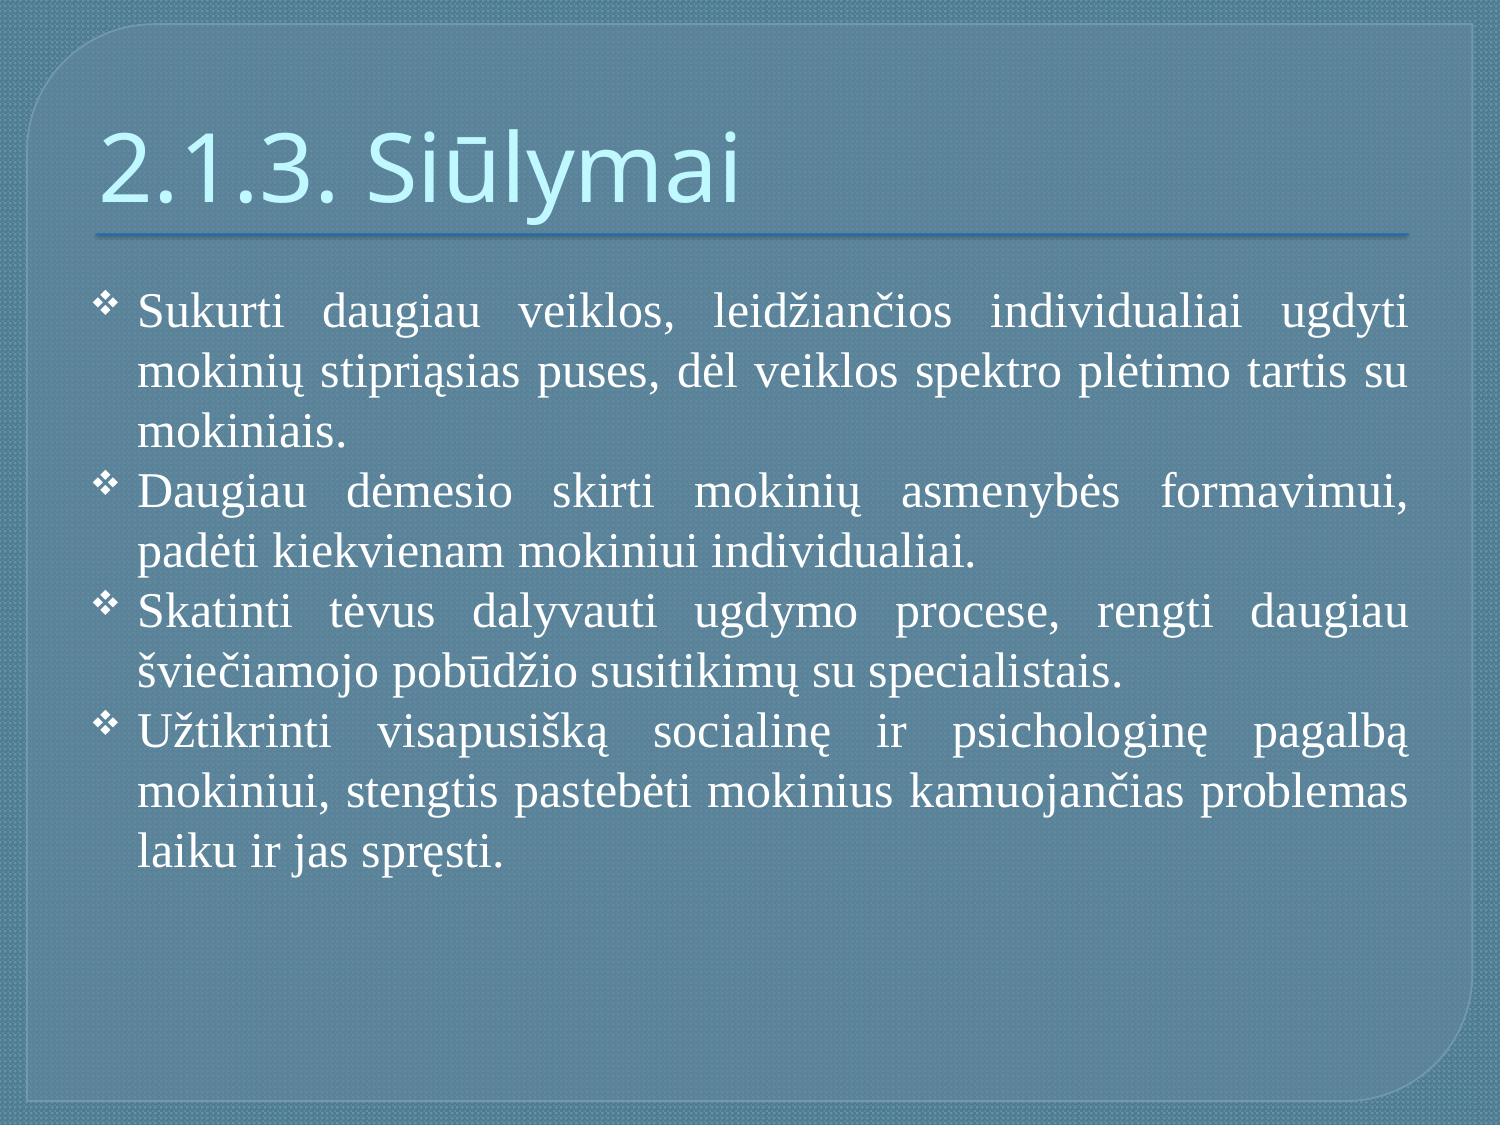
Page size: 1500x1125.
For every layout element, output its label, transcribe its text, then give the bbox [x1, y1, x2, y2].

list Sukurti daugiau veiklos, leidžiančios individualiai ugdyti mokinių stipriąsias puses, dėl veiklos spektro plėtimo tartis su mokiniais. Daugiau dėmesio skirti mokinių asmenybės formavimui, padėti kiekvienam mokiniui individualiai. Skatinti tėvus dalyvauti ugdymo procese, rengti daugiau šviečiamojo pobūdžio susitikimų su specialistais. Užtikrinti visapusišką socialinę ir psichologinę pagalbą mokiniui, stengtis pastebėti mokinius kamuojančias problemas laiku ir jas spręsti. [75, 270, 1425, 1013]
title 2.1.3. Siūlymai [75, 41, 1425, 230]
